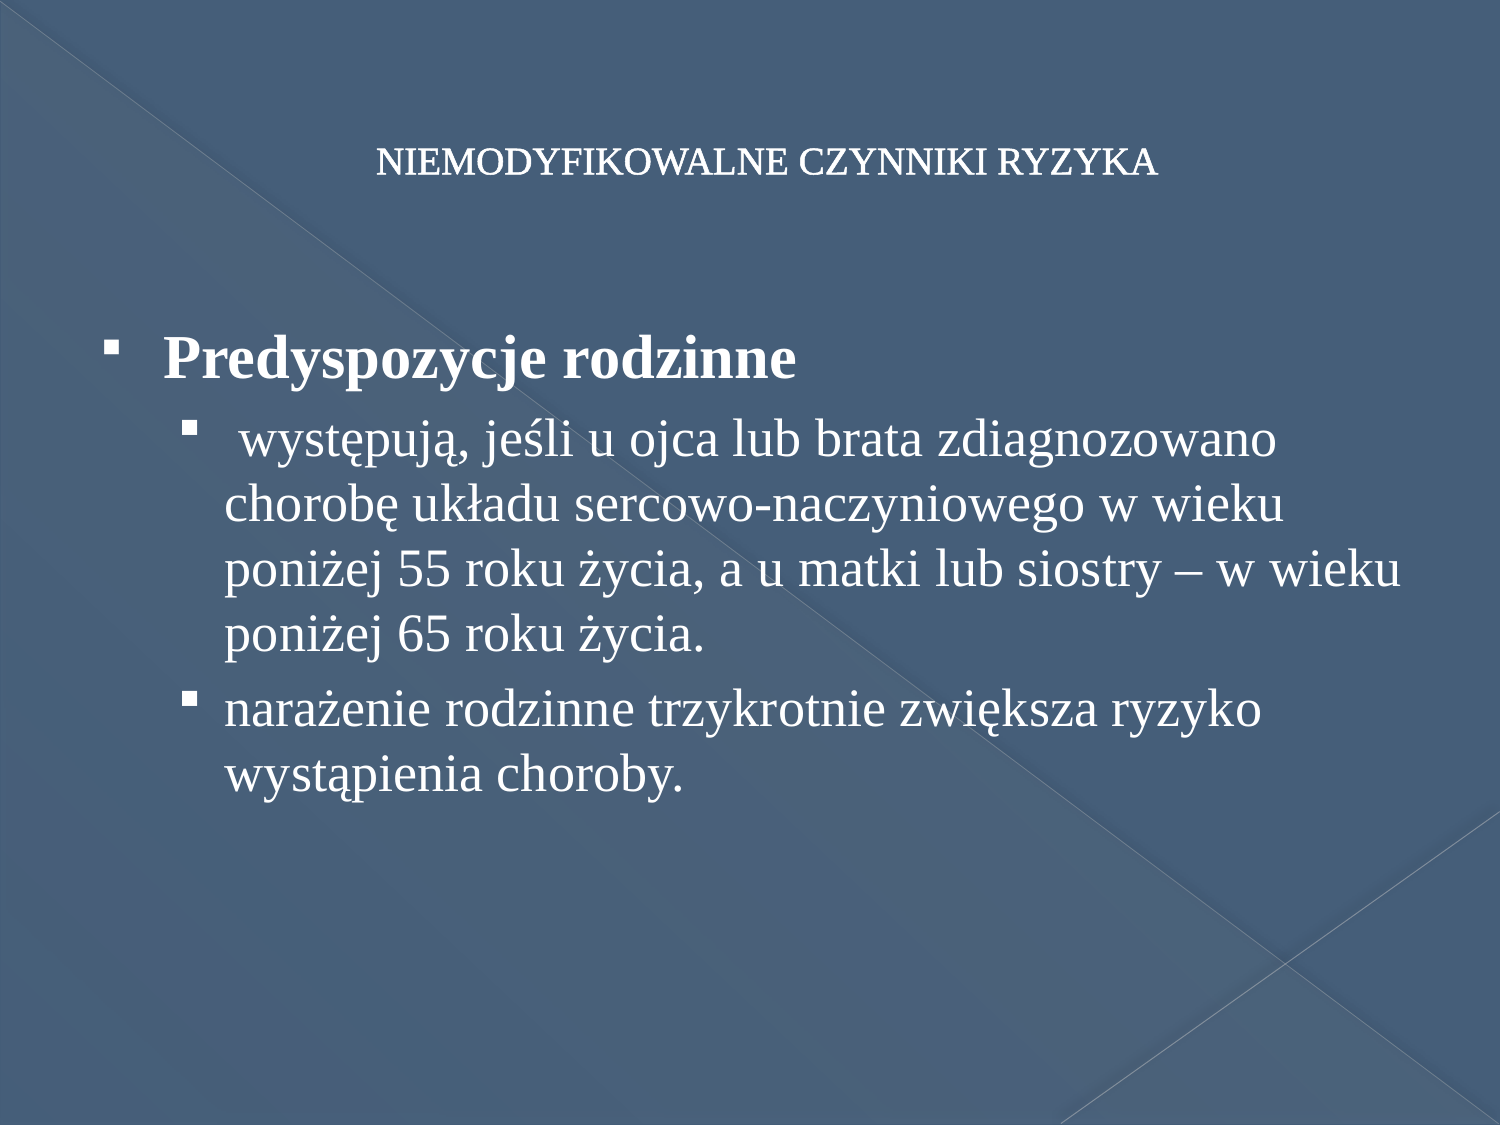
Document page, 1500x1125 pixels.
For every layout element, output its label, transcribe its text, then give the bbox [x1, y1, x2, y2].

title NIEMODYFIKOWALNE CZYNNIKI RYZYKA [75, 43, 1425, 274]
list Predyspozycje rodzinne występują, jeśli u ojca lub brata zdiagnozowano chorobę układu sercowo-naczyniowego w wieku poniżej 55 roku życia, a u matki lub siostry – w wieku poniżej 65 roku życia. narażenie rodzinne trzykrotnie zwiększa ryzyko wystąpienia choroby. [75, 308, 1425, 1059]
